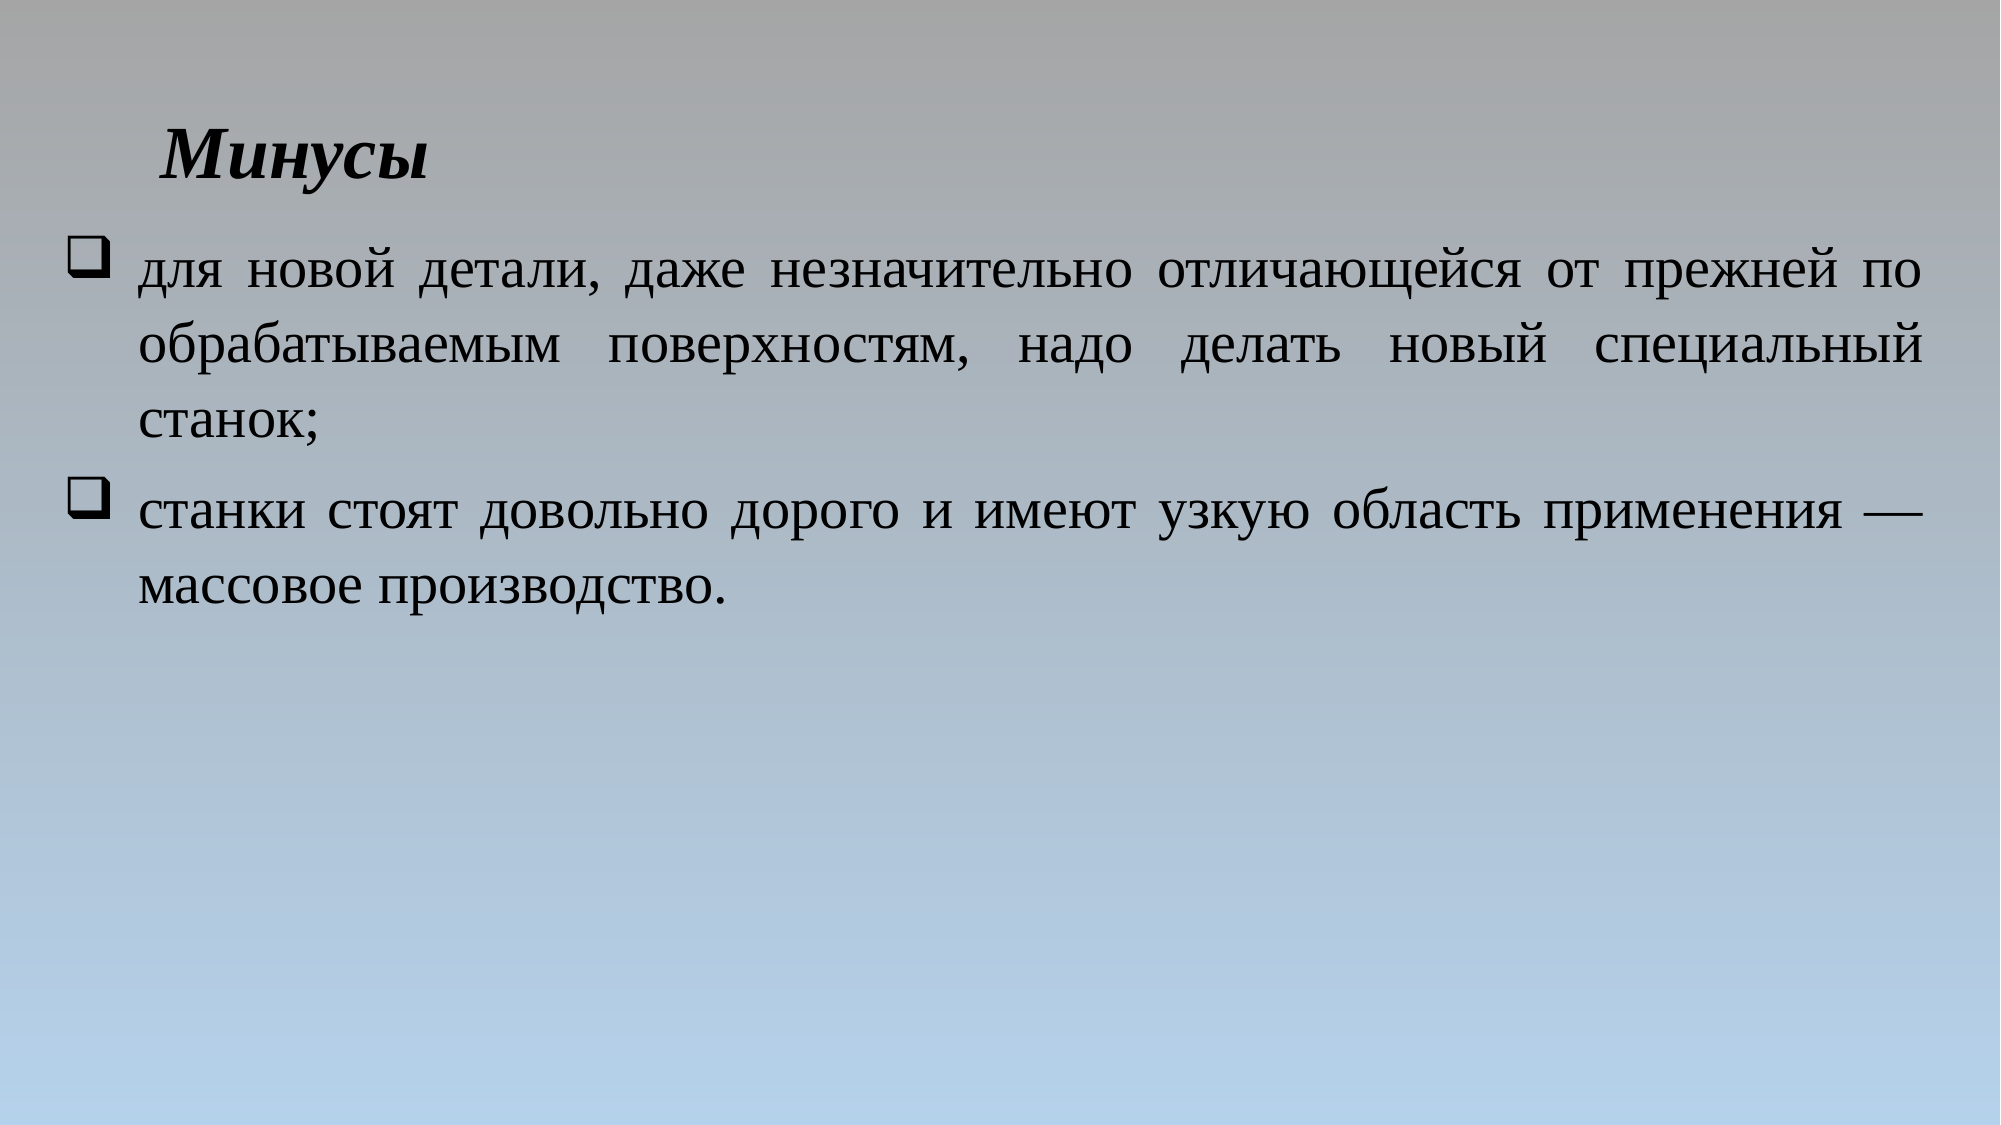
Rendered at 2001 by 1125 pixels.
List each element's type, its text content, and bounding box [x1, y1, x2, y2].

text_box для новой детали, даже незначительно отличающейся от прежней по обрабатываемым поверхностям, надо делать новый специальный станок; станки стоят довольно дорого и имеют узкую область применения — массовое производство. [48, 217, 1940, 623]
text_box Минусы [145, 96, 445, 201]
